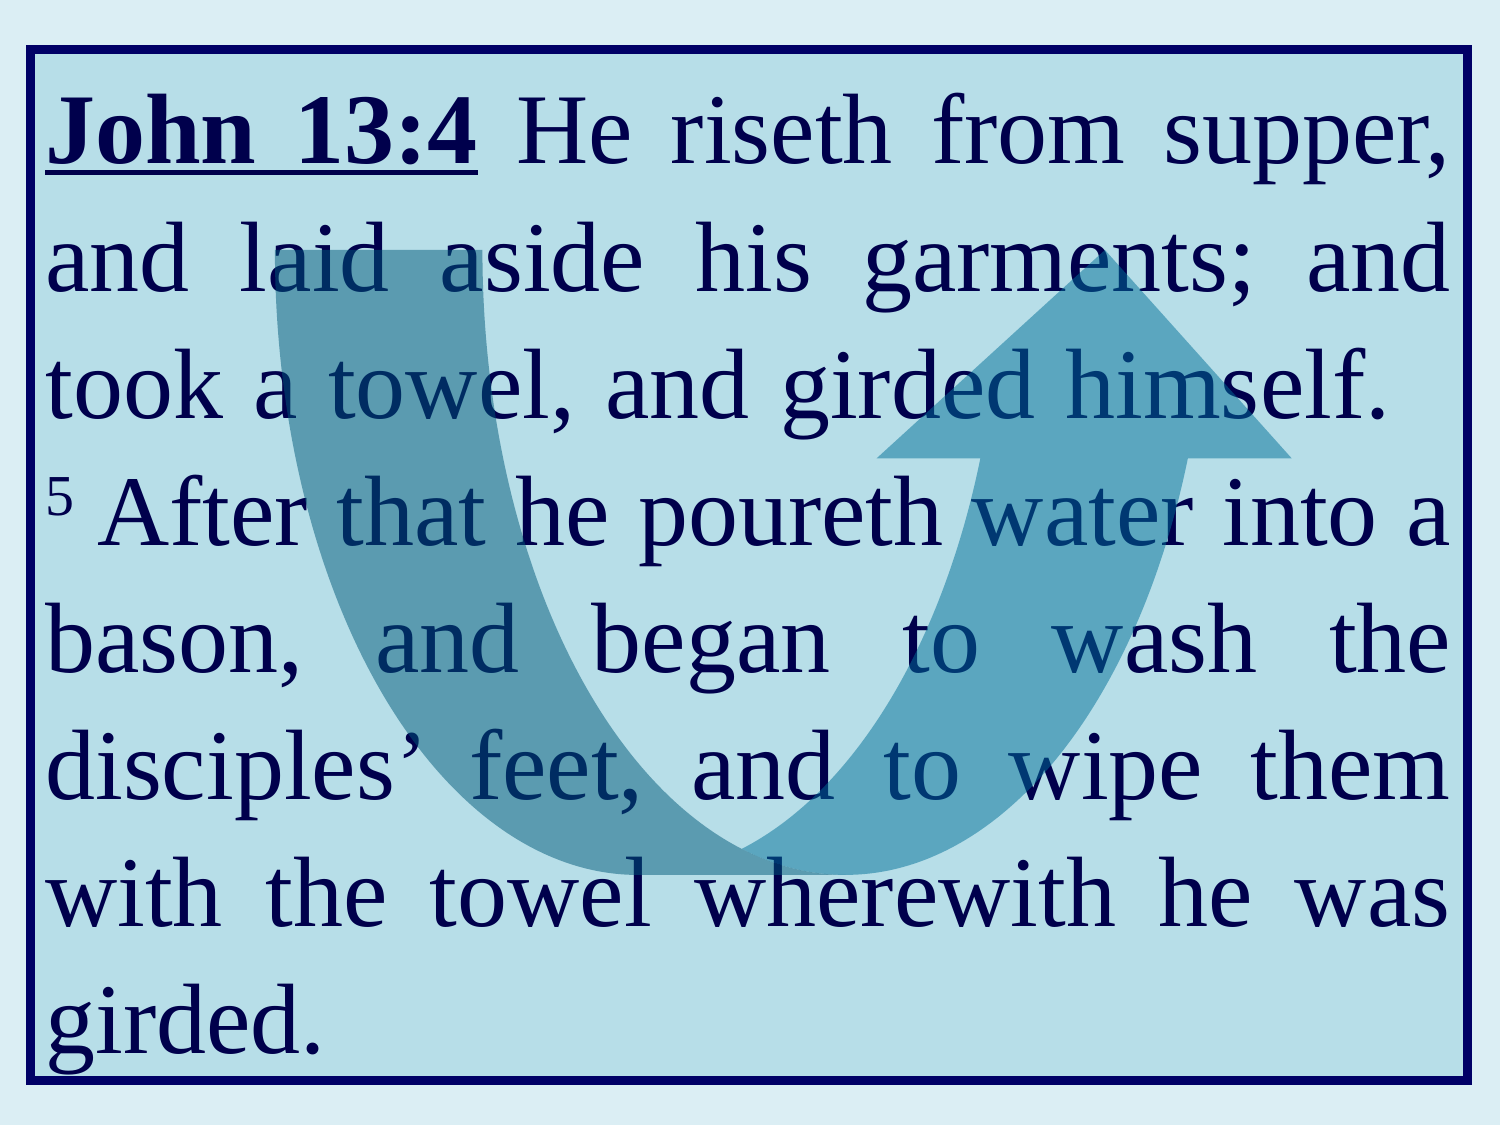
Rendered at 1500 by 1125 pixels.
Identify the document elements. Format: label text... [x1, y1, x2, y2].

text_box John 13:4 He riseth from supper, and laid aside his garments; and took a towel, and girded himself. 5 After that he poureth water into a bason, and began to wash the disciples’ feet, and to wipe them with the towel wherewith he was girded. [30, 49, 1468, 1081]
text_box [74, 74, 1451, 1068]
